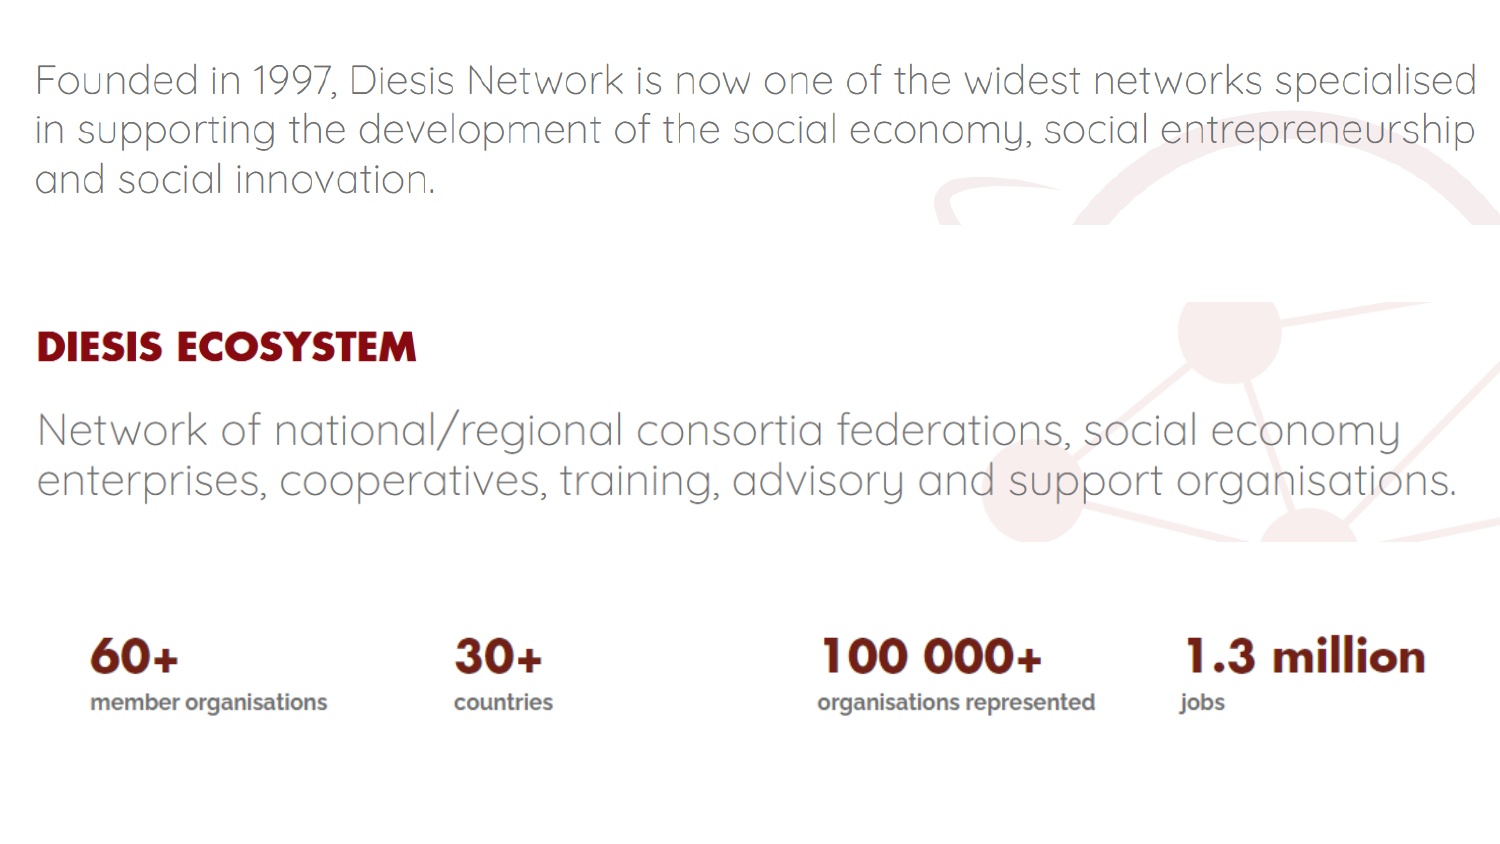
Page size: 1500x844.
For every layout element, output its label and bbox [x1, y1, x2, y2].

picture [0, 302, 1500, 542]
picture [0, 581, 1500, 770]
picture [0, 39, 1500, 225]
